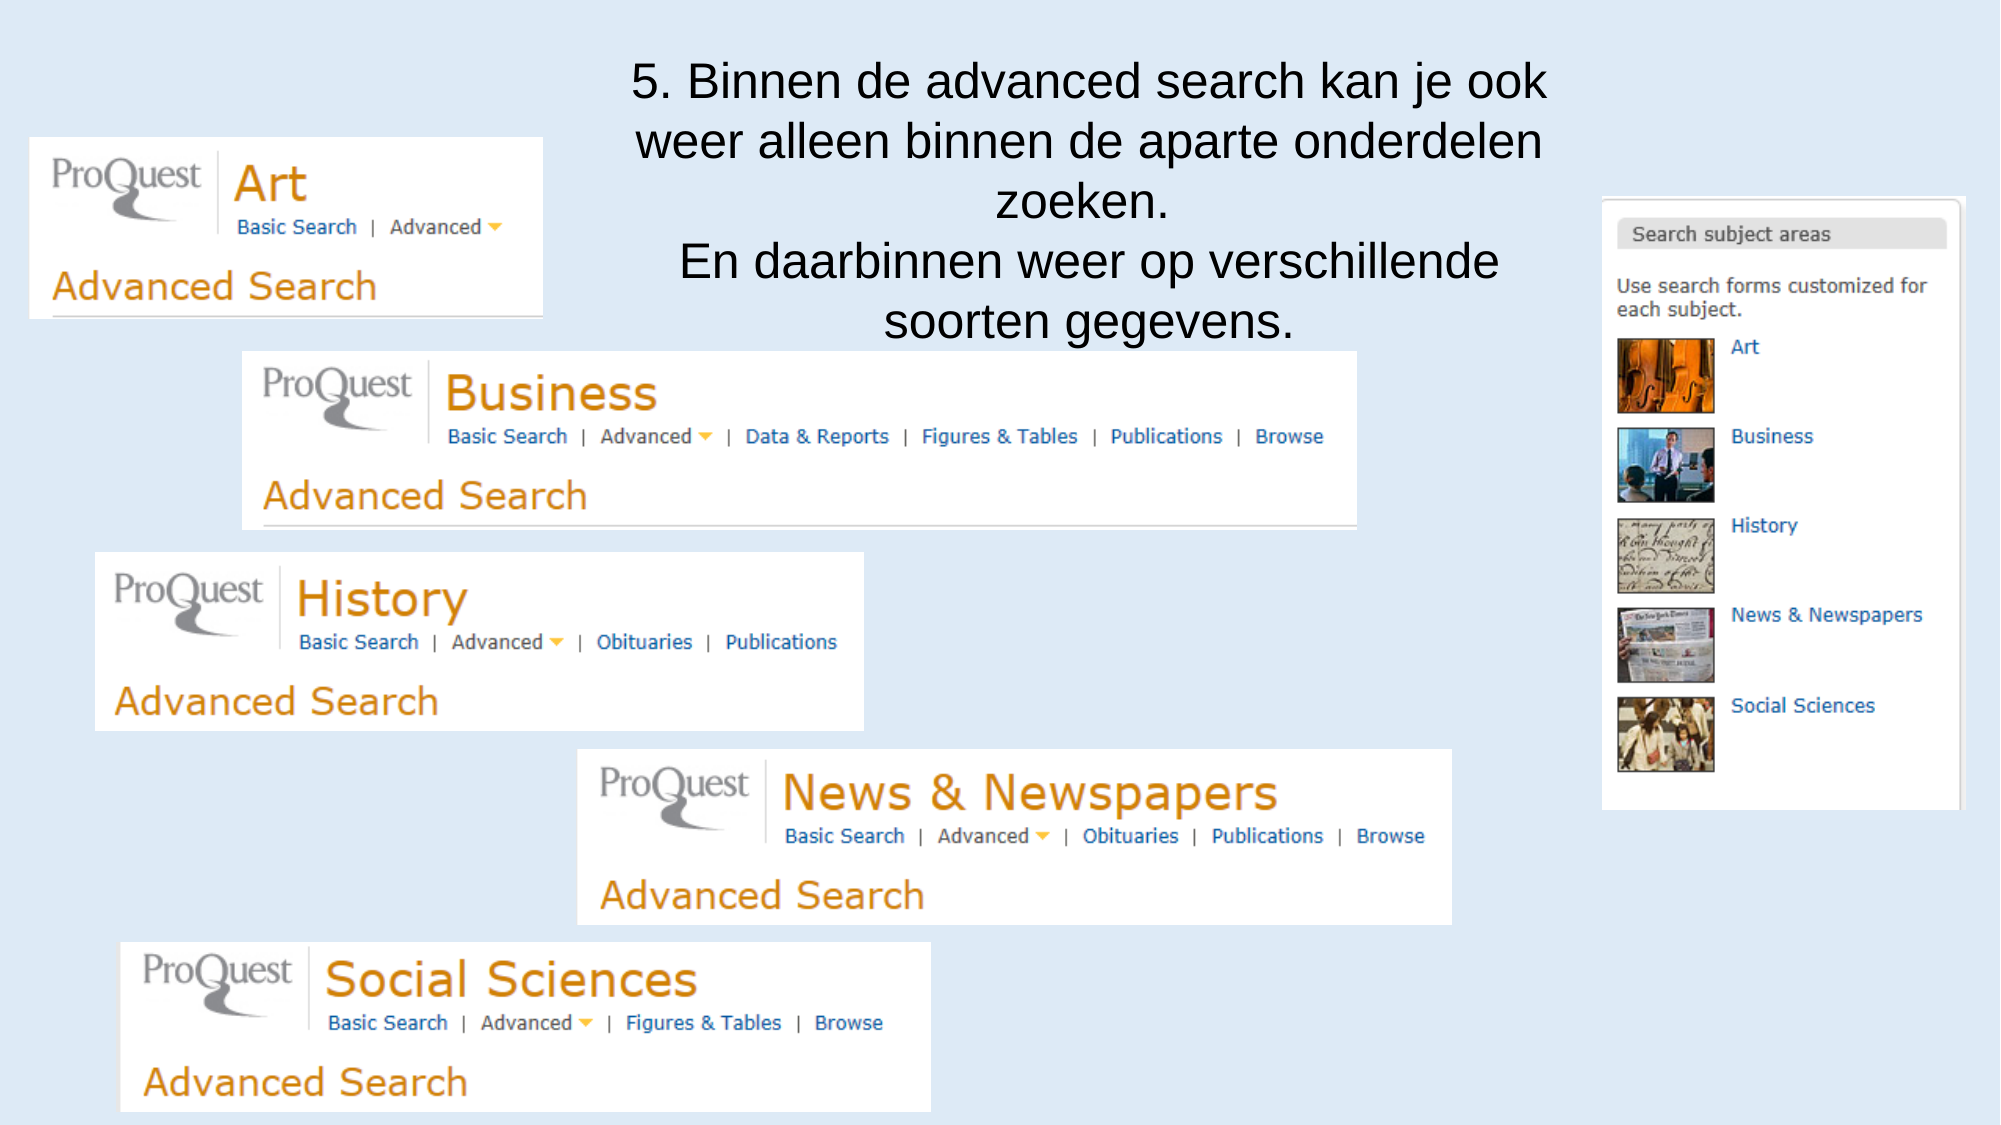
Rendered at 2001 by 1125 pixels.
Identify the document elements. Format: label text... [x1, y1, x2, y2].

picture [94, 552, 864, 731]
text_box 5. Binnen de advanced search kan je ook weer alleen binnen de aparte onderdelen zoeken. En daarbinnen weer op verschillende soorten gegevens. [576, 40, 1603, 356]
picture [576, 749, 1452, 925]
picture [116, 942, 931, 1112]
picture [28, 137, 543, 319]
picture [242, 351, 1357, 530]
picture [1602, 196, 1966, 810]
